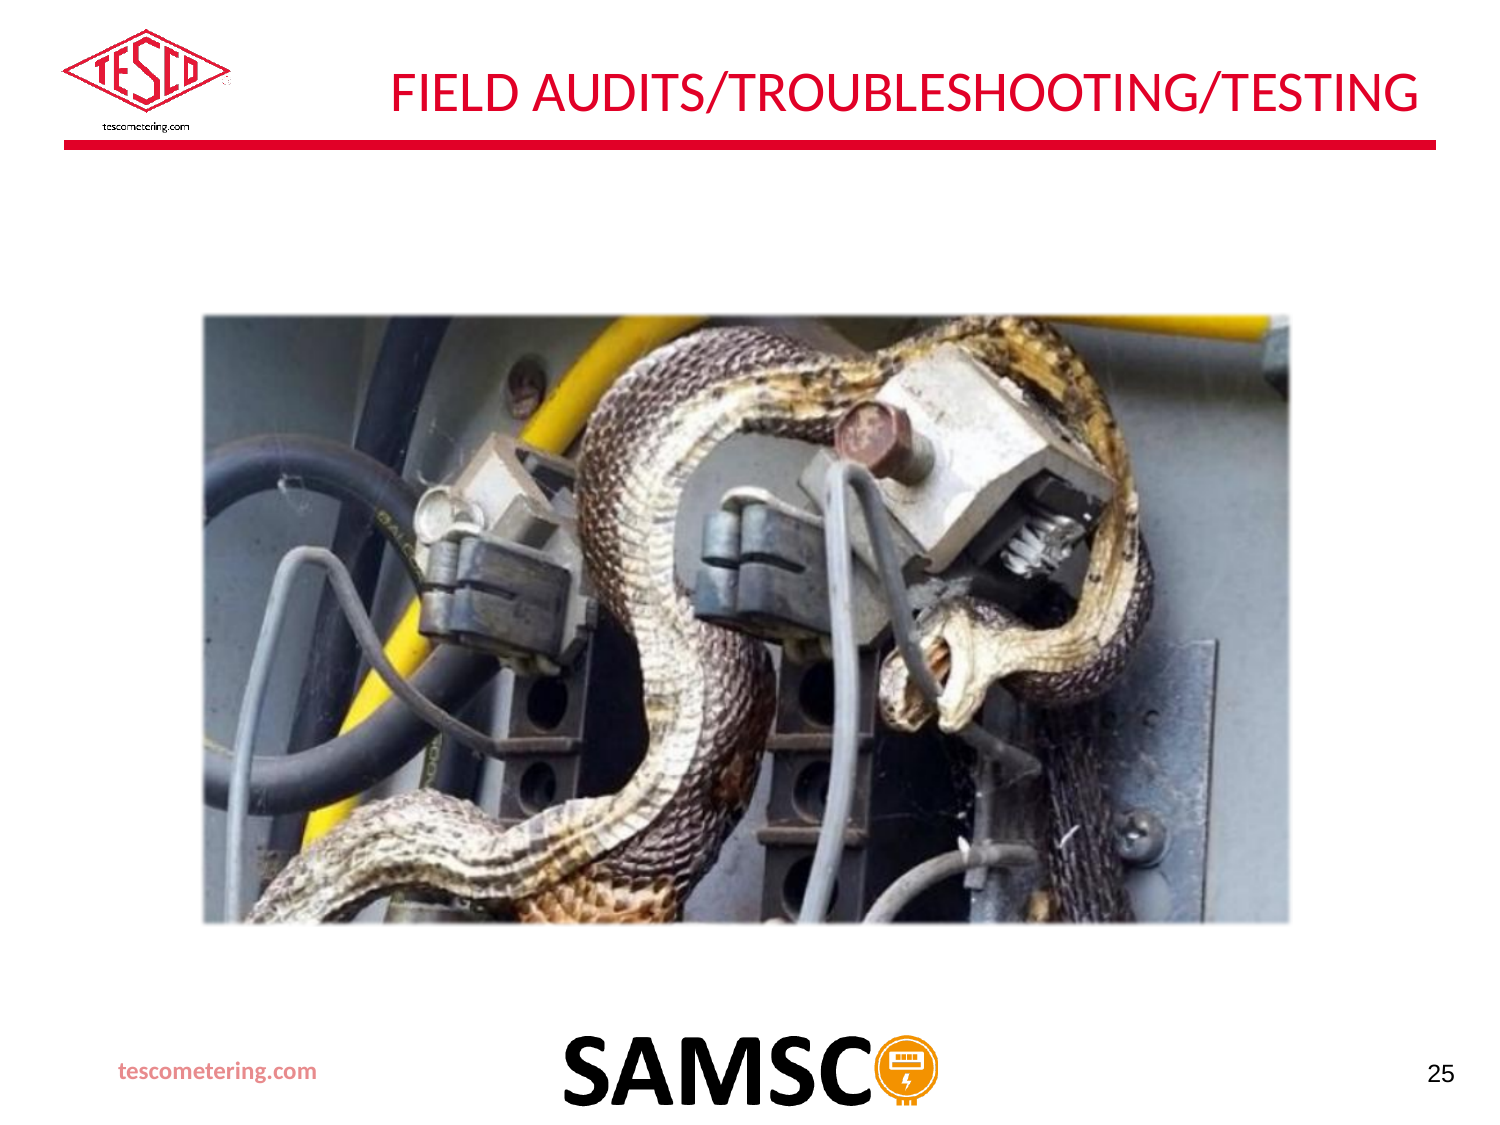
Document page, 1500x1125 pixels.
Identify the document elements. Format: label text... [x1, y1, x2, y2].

title Field Audits/Troubleshooting/Testing [162, 50, 1450, 136]
picture [199, 312, 1294, 927]
footer tescometering.com [103, 1039, 610, 1100]
picture [562, 1032, 938, 1110]
picture [61, 29, 231, 133]
